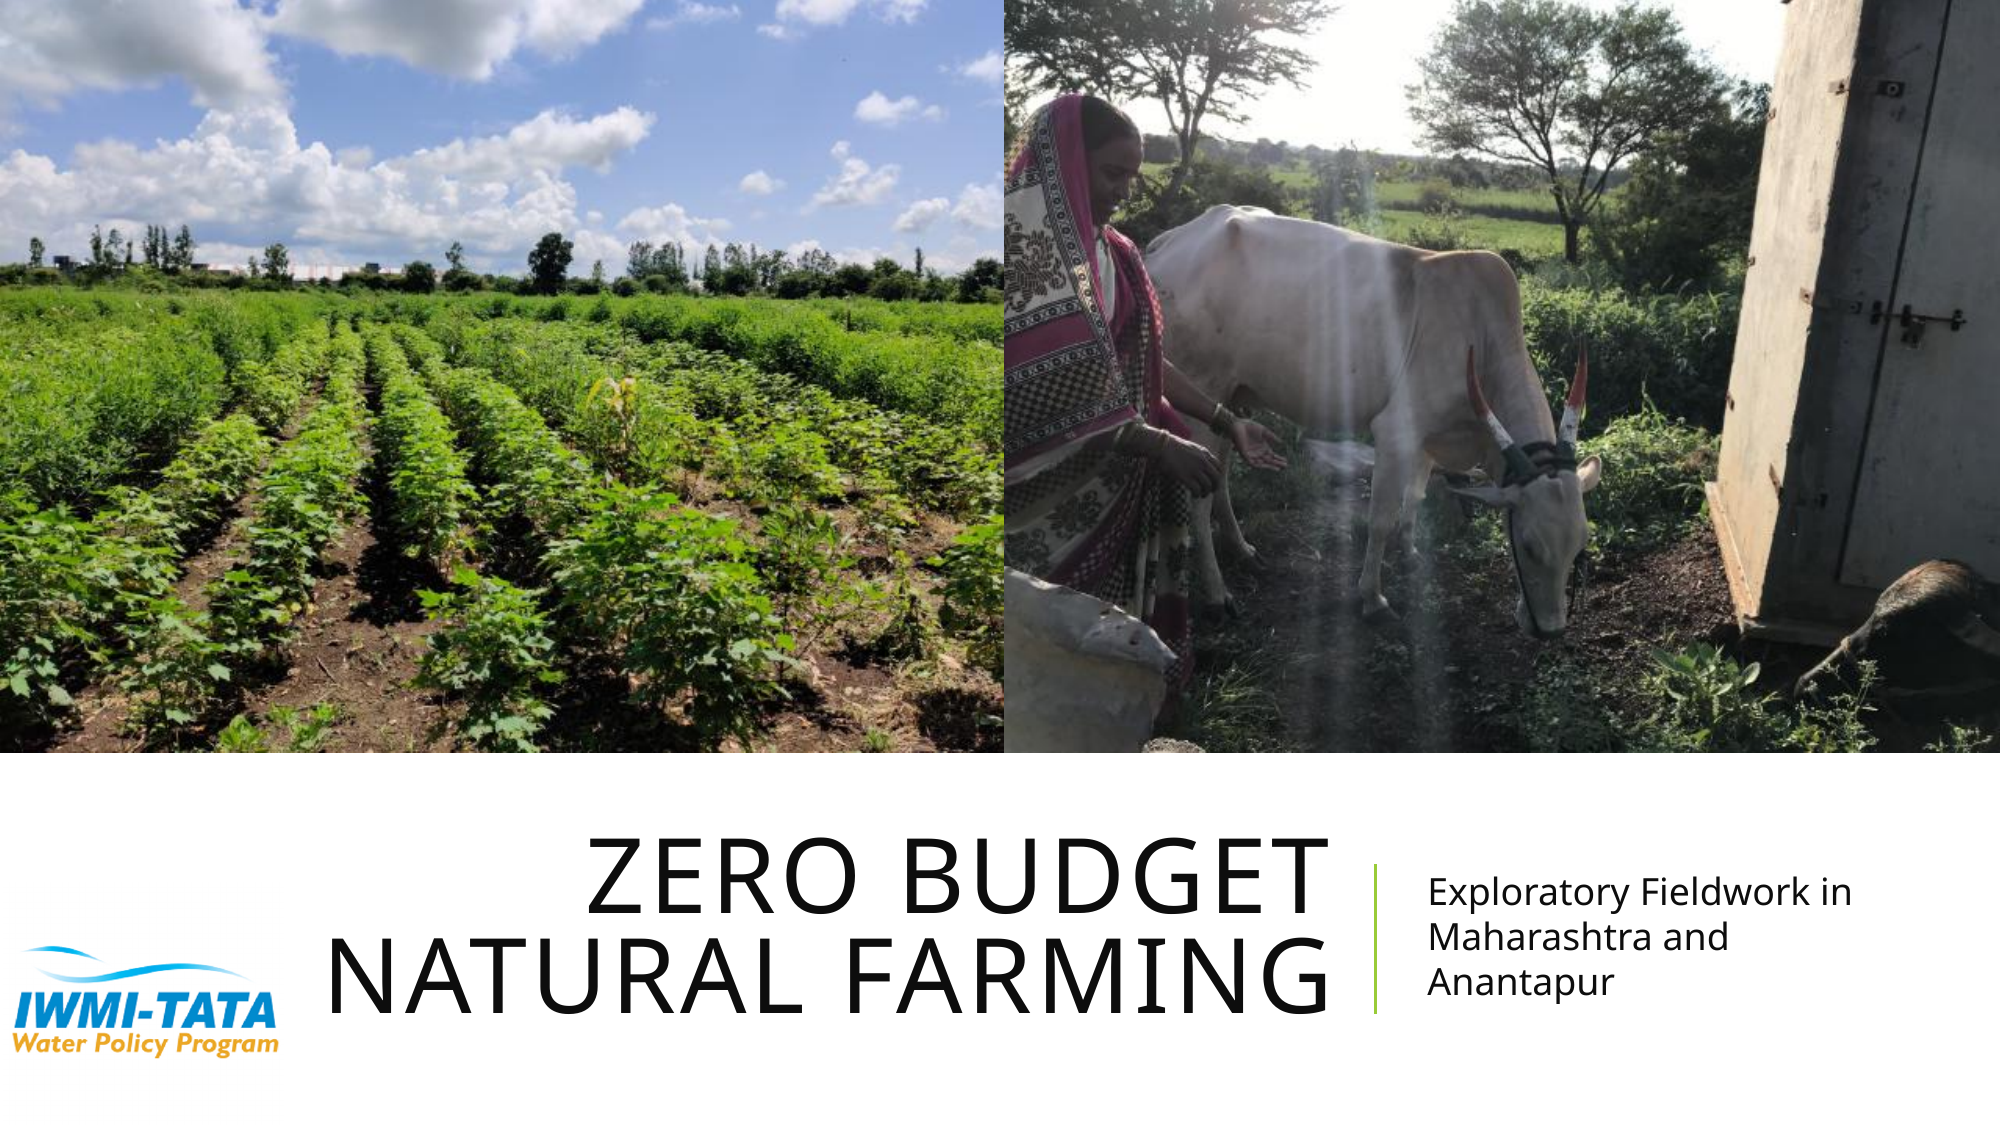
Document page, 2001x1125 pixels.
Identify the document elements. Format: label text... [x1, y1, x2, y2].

picture [2, 882, 284, 1125]
picture [0, 0, 2000, 754]
title Zero budget natural farming [75, 813, 1350, 1054]
subtitle Exploratory Fieldwork in Maharashtra and Anantapur [1412, 815, 1938, 1056]
